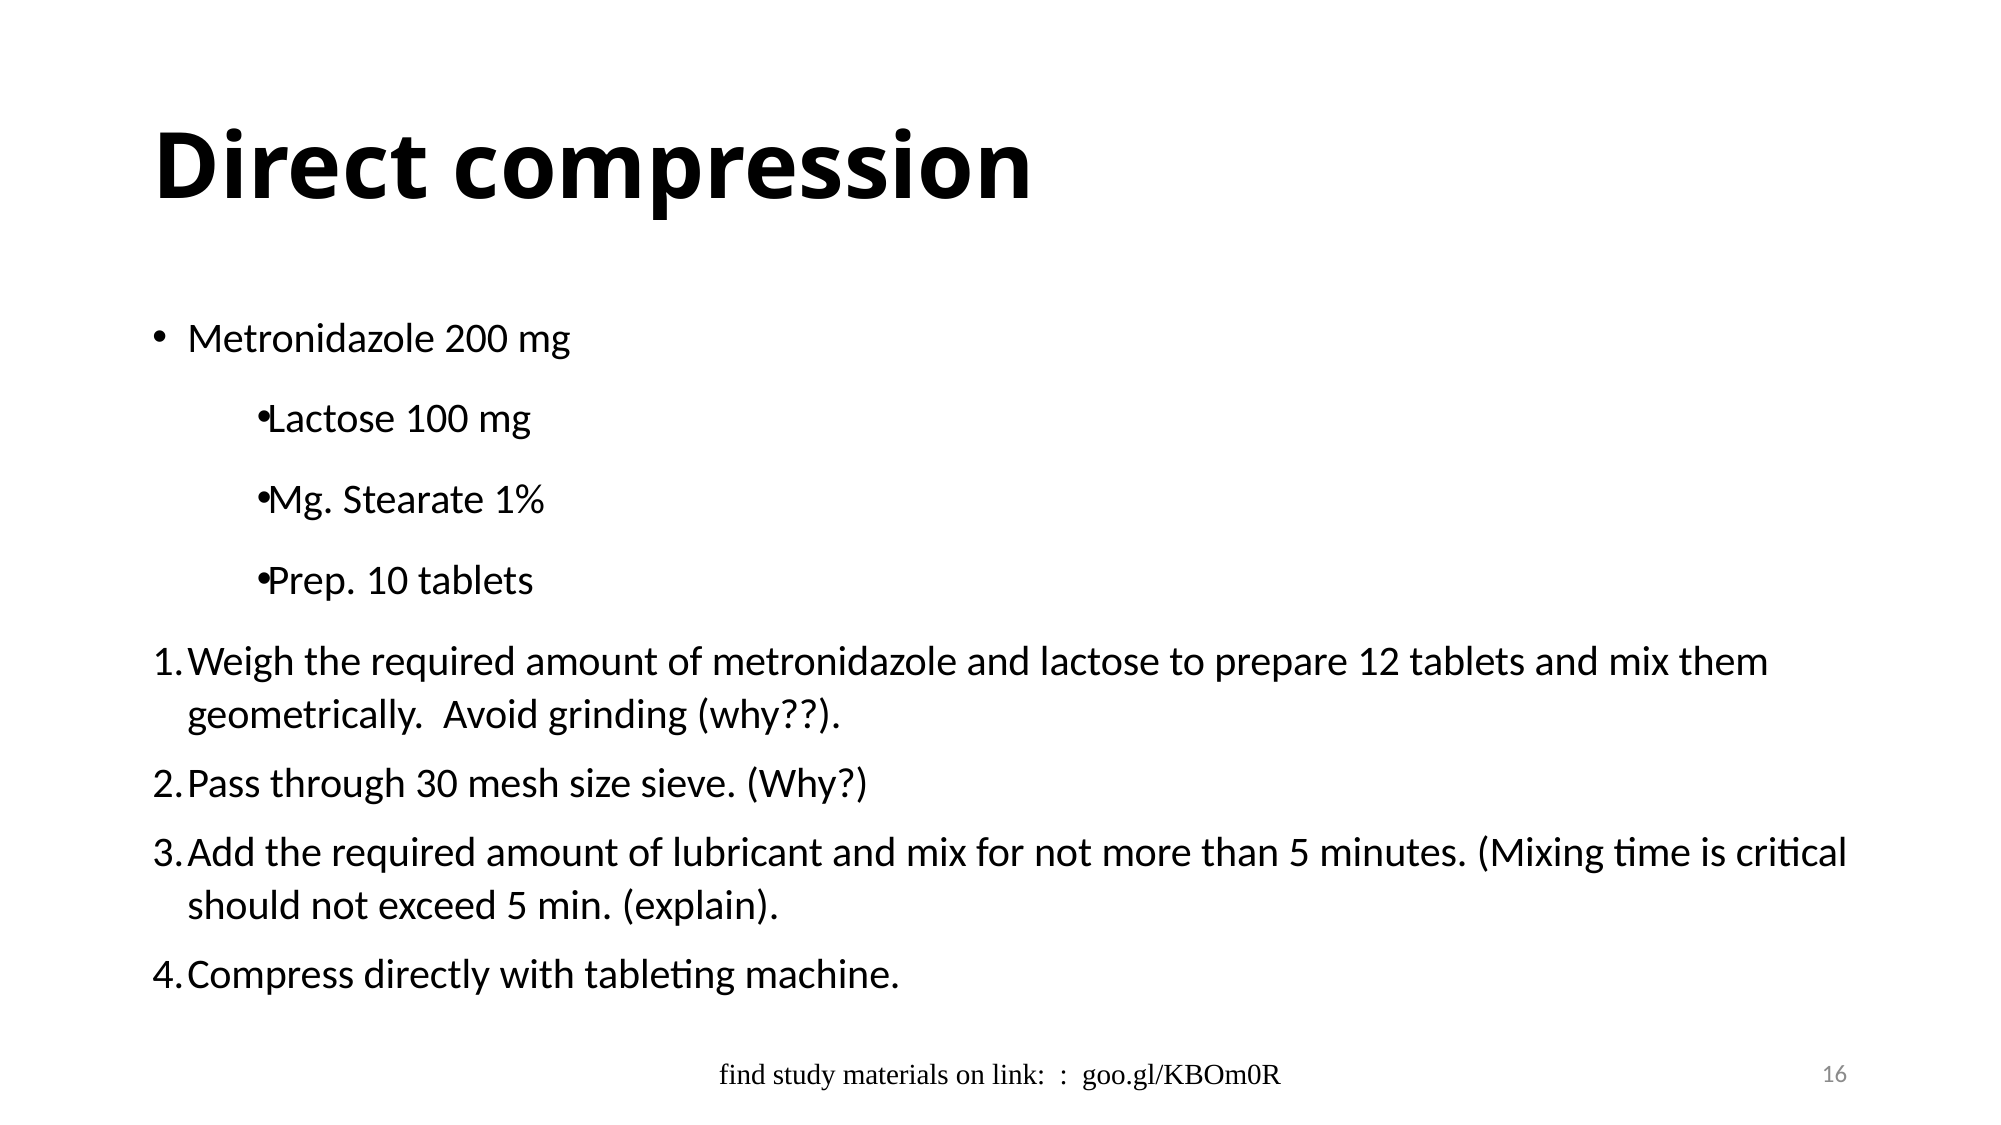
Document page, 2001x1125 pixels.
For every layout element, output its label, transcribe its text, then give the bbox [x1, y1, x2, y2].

list Metronidazole 200 mg Lactose 100 mg Mg. Stearate 1% Prep. 10 tablets Weigh the required amount of metronidazole and lactose to prepare 12 tablets and mix them geometrically. Avoid grinding (why??). Pass through 30 mesh size sieve. (Why?) Add the required amount of lubricant and mix for not more than 5 minutes. (Mixing time is critical should not exceed 5 min. (explain). Compress directly with tableting machine. [137, 299, 1863, 1014]
title Direct compression [137, 59, 1863, 278]
text_box [575, 180, 1326, 240]
slide_number 16 [1412, 1042, 1863, 1103]
footer find study materials on link: : goo.gl/KBOm0R [662, 1042, 1338, 1103]
